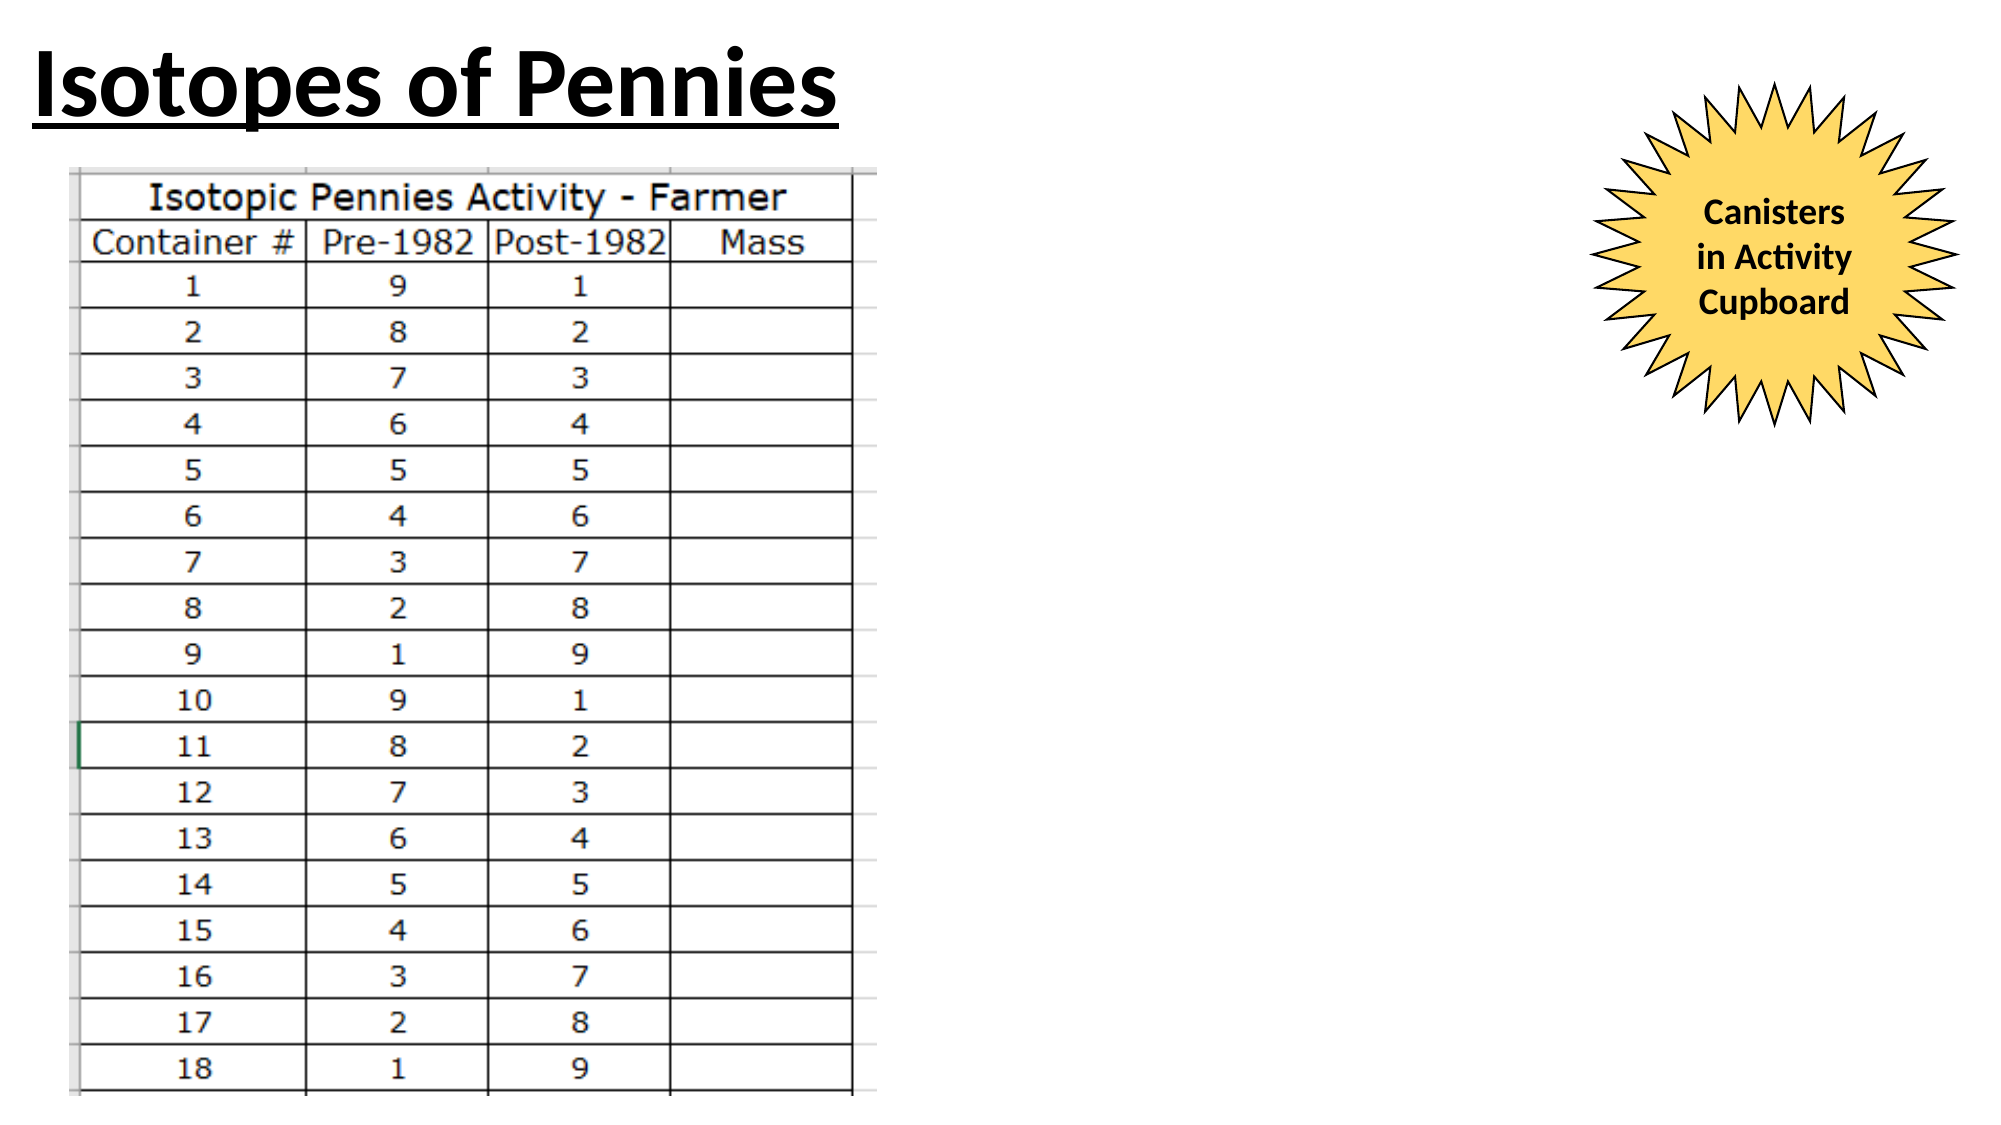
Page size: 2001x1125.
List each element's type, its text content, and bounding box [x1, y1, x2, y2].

text_box Canisters in Activity Cupboard [1589, 80, 1961, 429]
title Isotopes of Pennies [17, 0, 1743, 194]
picture [69, 167, 877, 1096]
